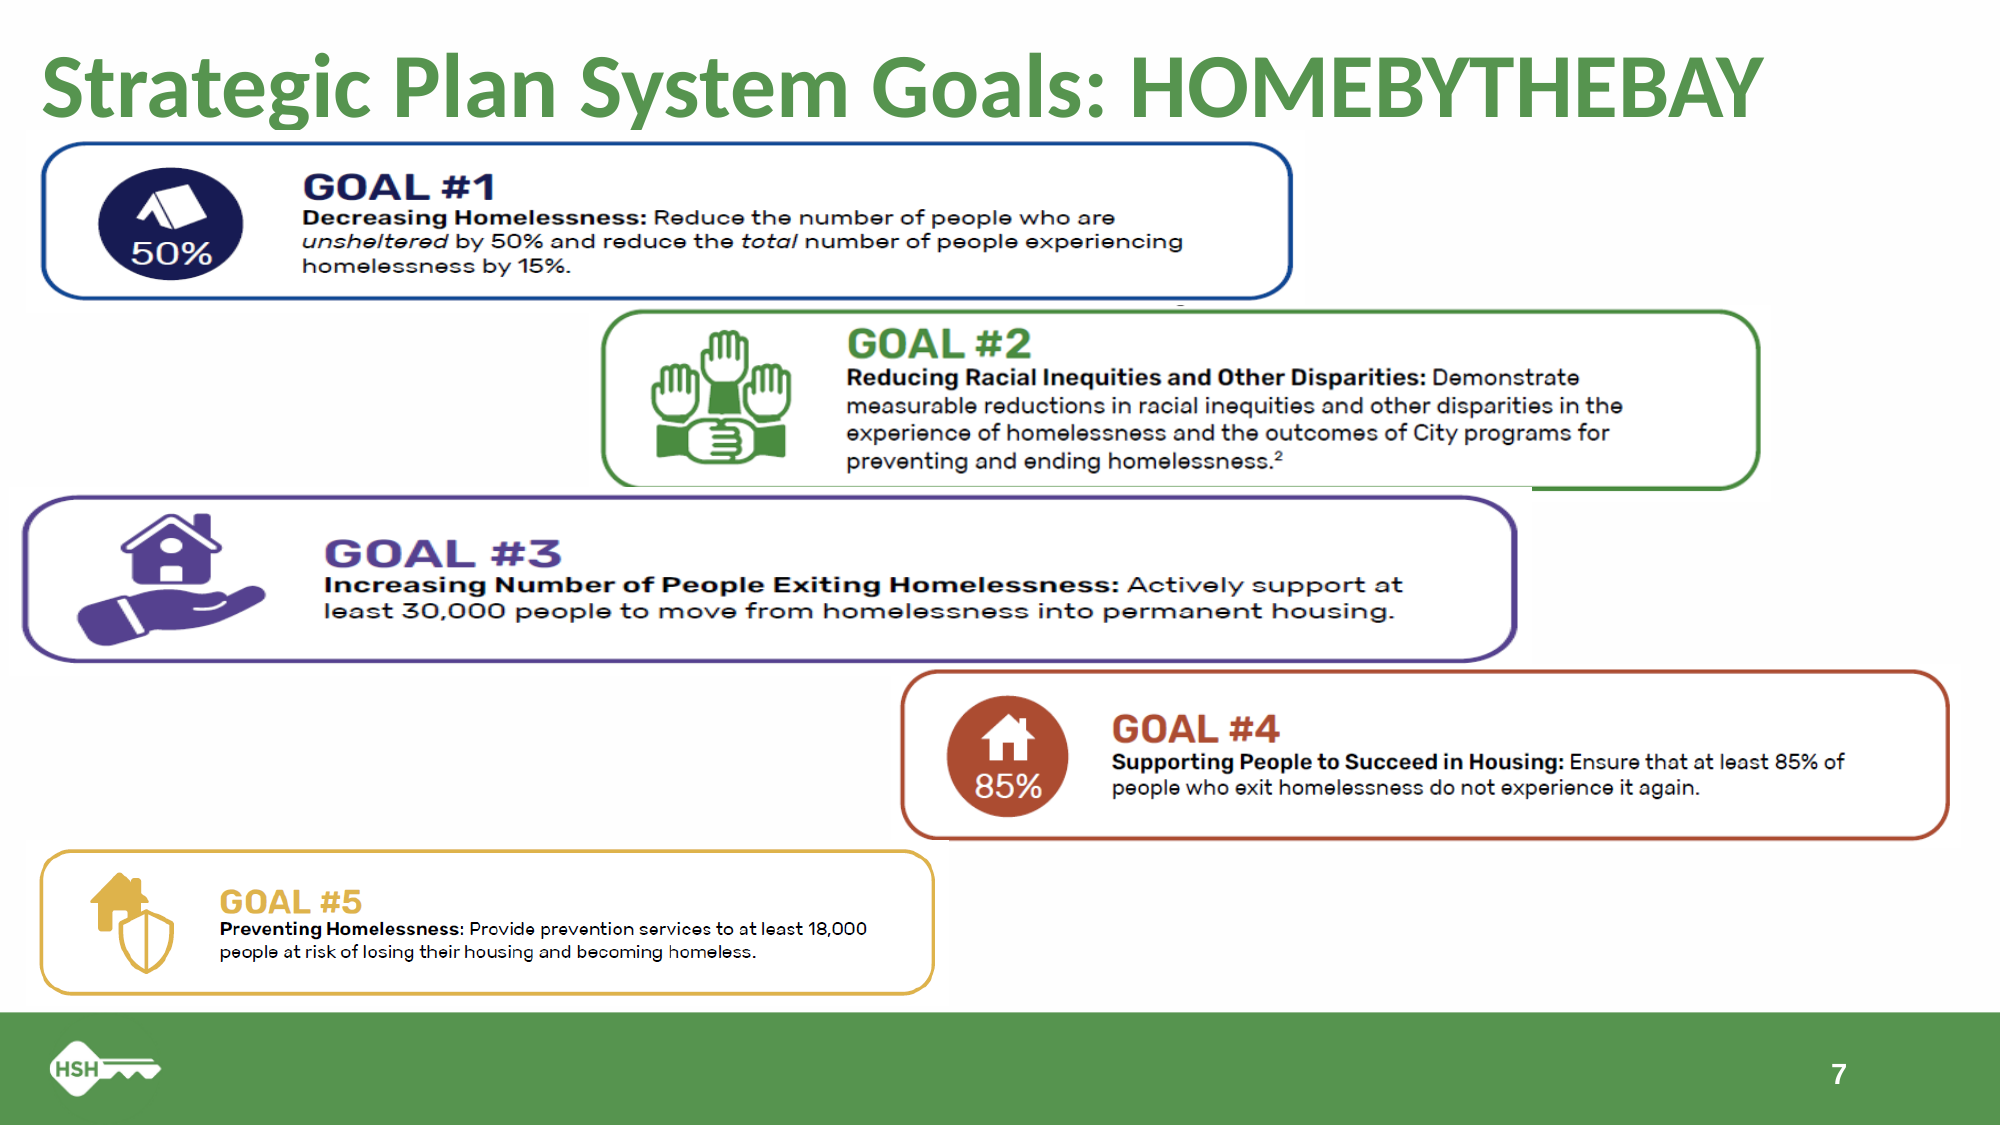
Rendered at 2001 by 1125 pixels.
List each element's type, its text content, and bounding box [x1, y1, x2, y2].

picture [0, 0, 2000, 1125]
text_box Strategic Plan System Goals: HOMEBYTHEBAY [26, 0, 1974, 197]
slide_number 7 [1412, 1042, 1863, 1103]
